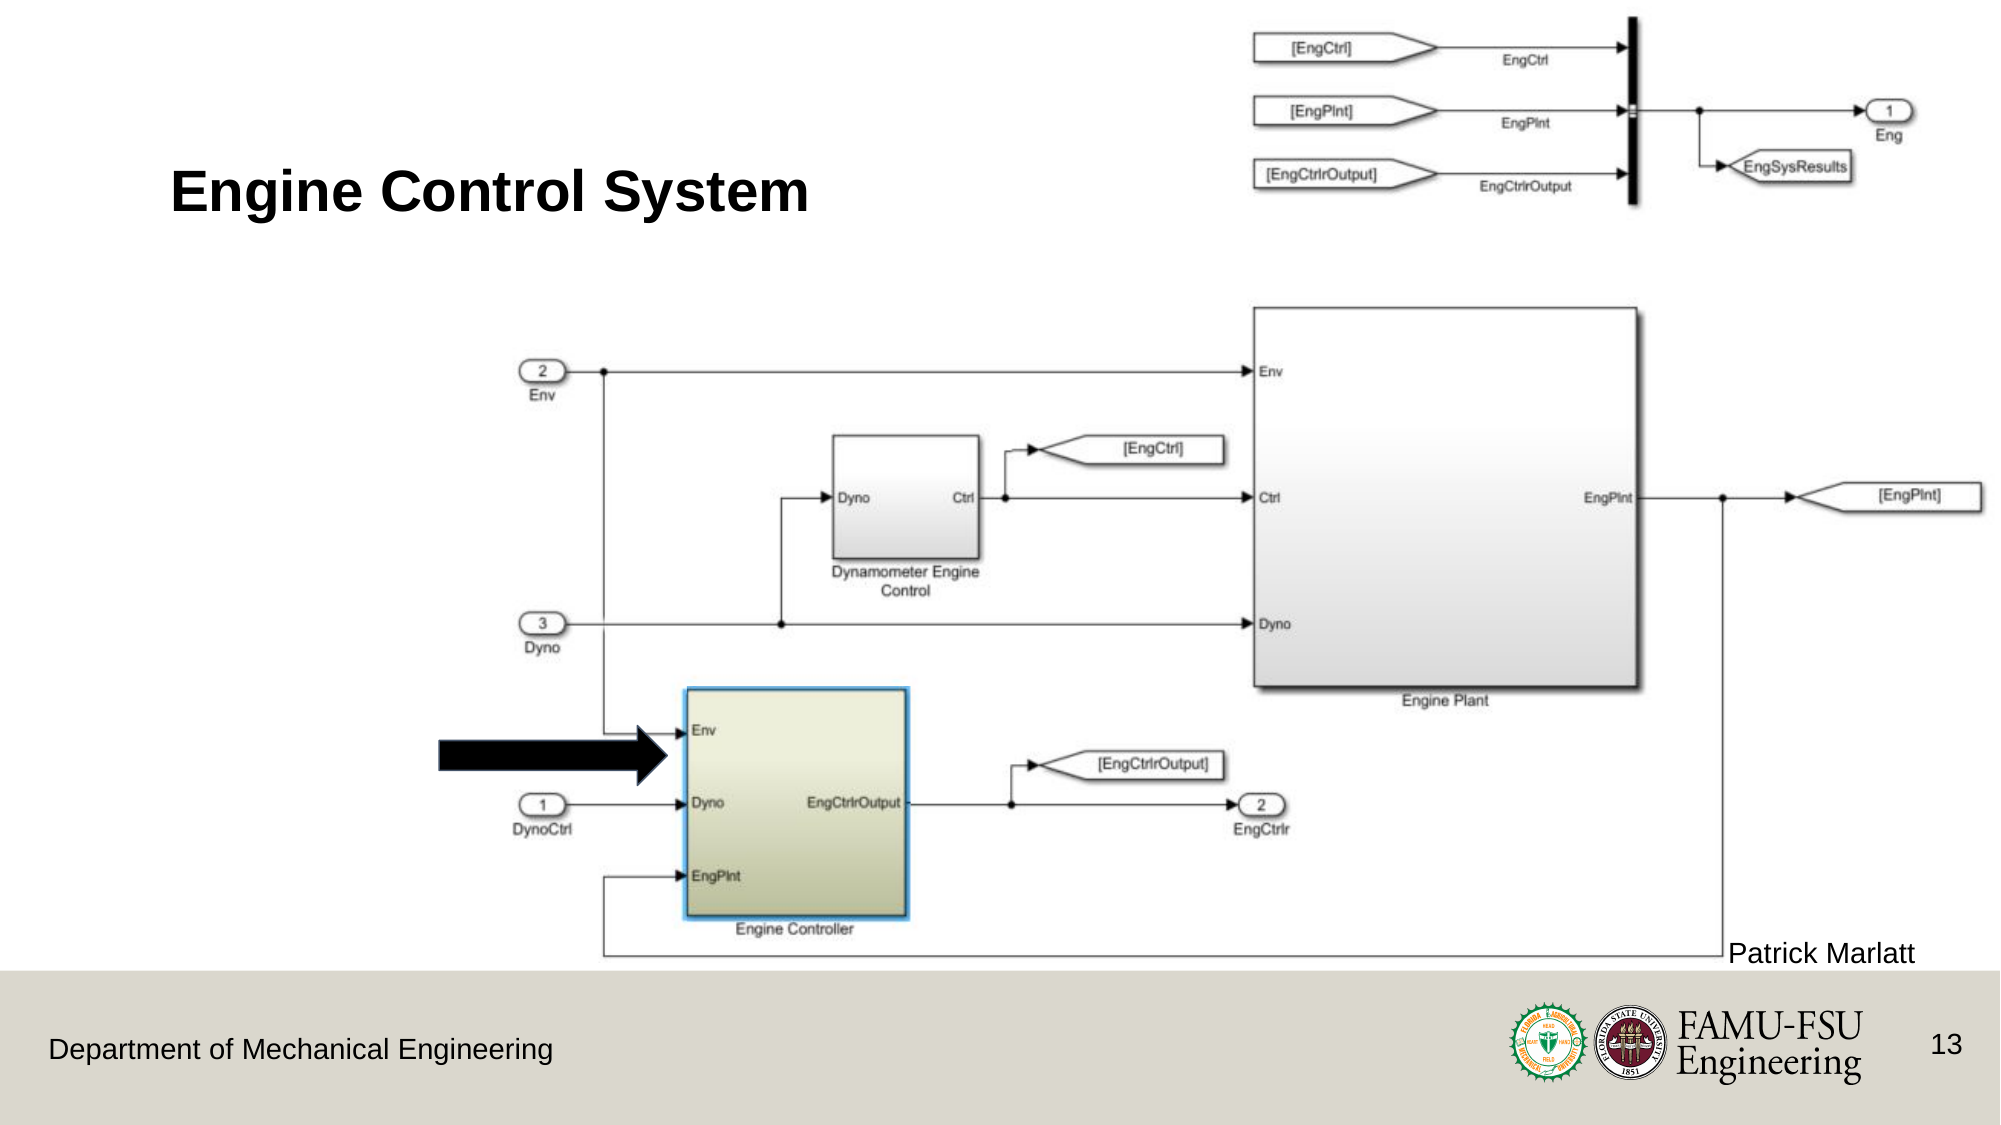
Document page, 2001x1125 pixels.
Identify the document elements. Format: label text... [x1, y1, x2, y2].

slide_number 13 [1862, 1017, 1978, 1078]
text_box Patrick Marlatt [1713, 970, 1962, 978]
picture [509, 0, 2000, 963]
picture [1509, 1002, 1863, 1085]
text_box Engine Control System [132, 137, 504, 655]
text_box [439, 740, 504, 771]
